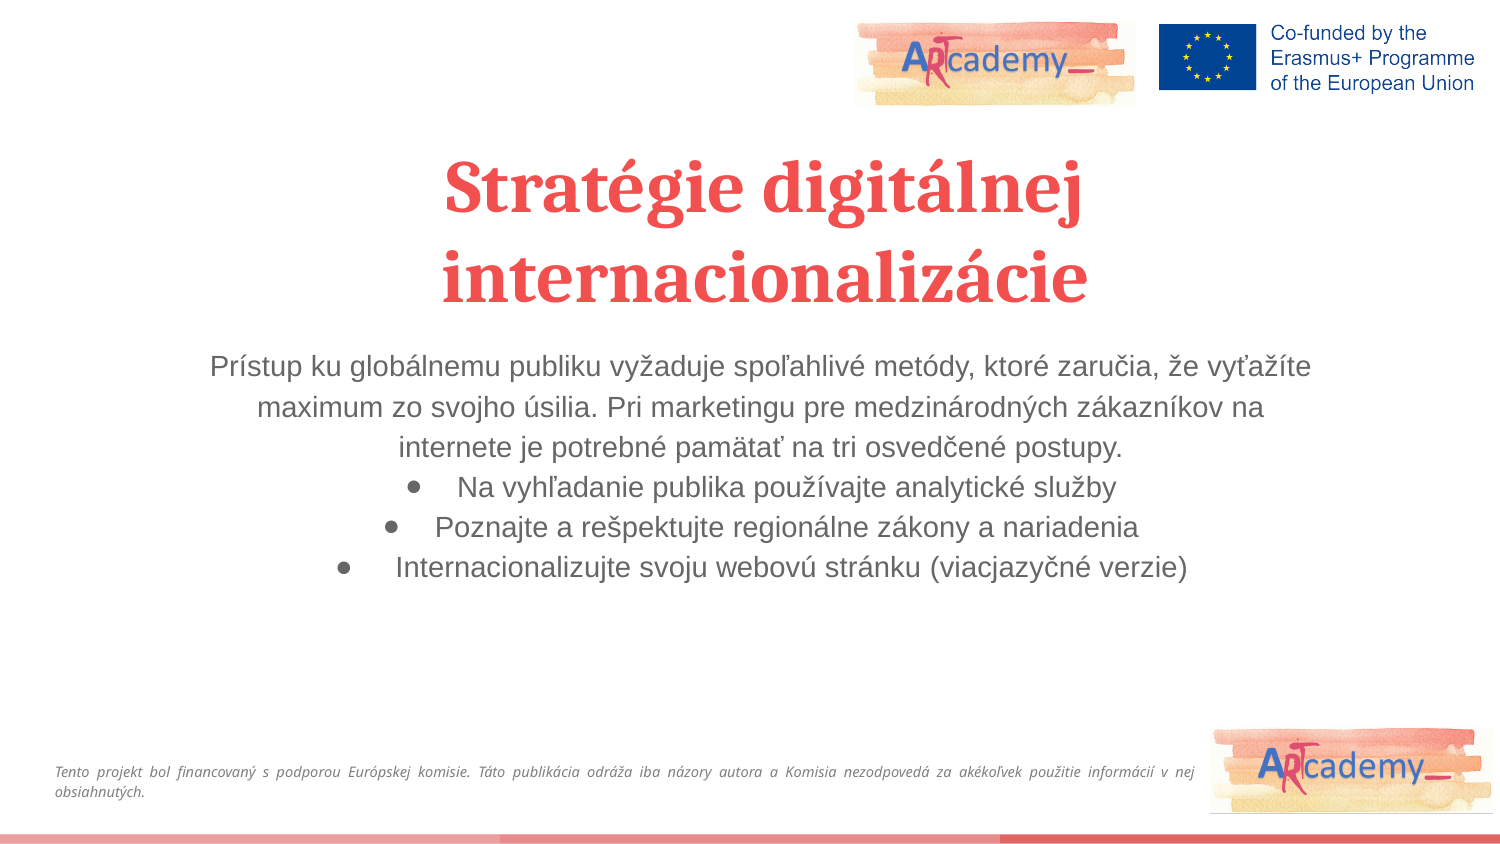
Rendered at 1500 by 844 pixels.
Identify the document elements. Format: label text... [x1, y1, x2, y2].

picture [1158, 24, 1474, 94]
picture [854, 2, 1137, 138]
title Stratégie digitálnej internacionalizácie [180, 124, 1352, 333]
text_box Tento projekt bol financovaný s podporou Európskej komisie. Táto publikácia odráža iba názory autora a Komisia nezodpovedá za akékoľvek použitie informácií v nej obsiahnutých. [39, 754, 1205, 799]
picture [1210, 709, 1493, 844]
list Prístup ku globálnemu publiku vyžaduje spoľahlivé metódy, ktoré zaručia, že vyťažíte maximum zo svojho úsilia. Pri marketingu pre medzinárodných zákazníkov na internete je potrebné pamätať na tri osvedčené postupy. Na vyhľadanie publika používajte analytické služby Poznajte a rešpektujte regionálne zákony a nariadenia Internacionalizujte svoju webovú stránku (viacjazyčné verzie) [164, 327, 1336, 732]
